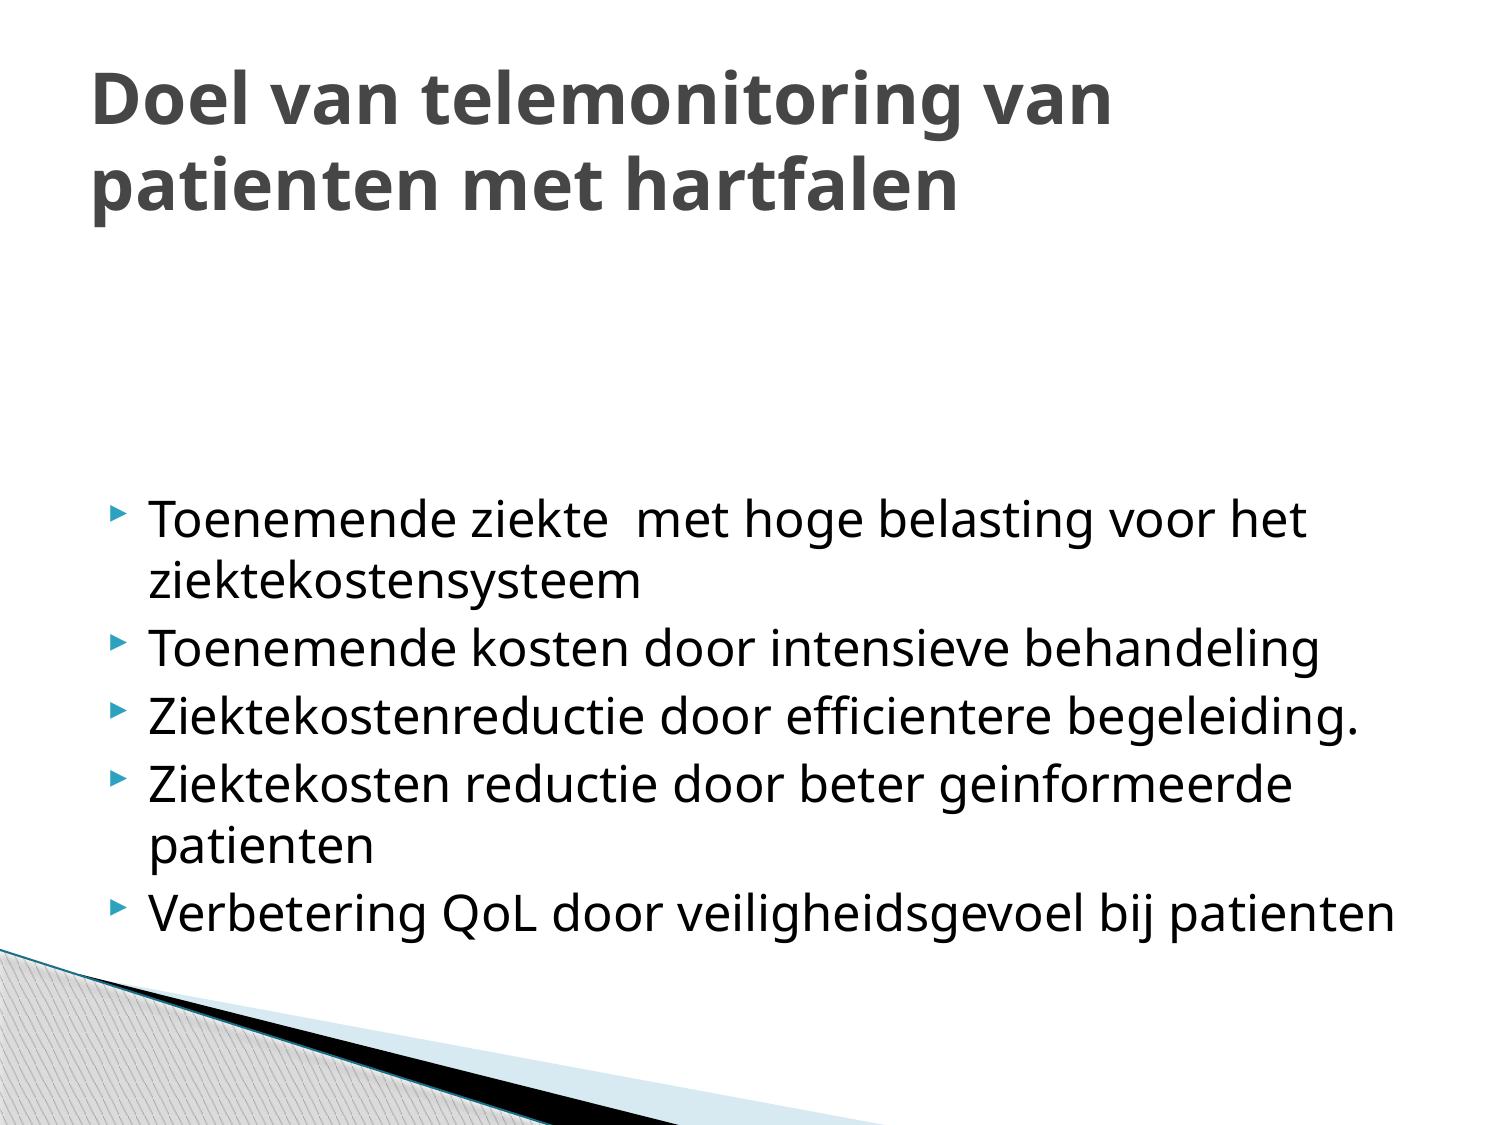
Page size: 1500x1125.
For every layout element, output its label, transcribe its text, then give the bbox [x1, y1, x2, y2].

title Doel van telemonitoring van patienten met hartfalen [75, 45, 1425, 233]
list Toenemende ziekte met hoge belasting voor het ziektekostensysteem Toenemende kosten door intensieve behandeling Ziektekostenreductie door efficientere begeleiding. Ziektekosten reductie door beter geinformeerde patienten Verbetering QoL door veiligheidsgevoel bij patienten [75, 479, 1425, 1005]
